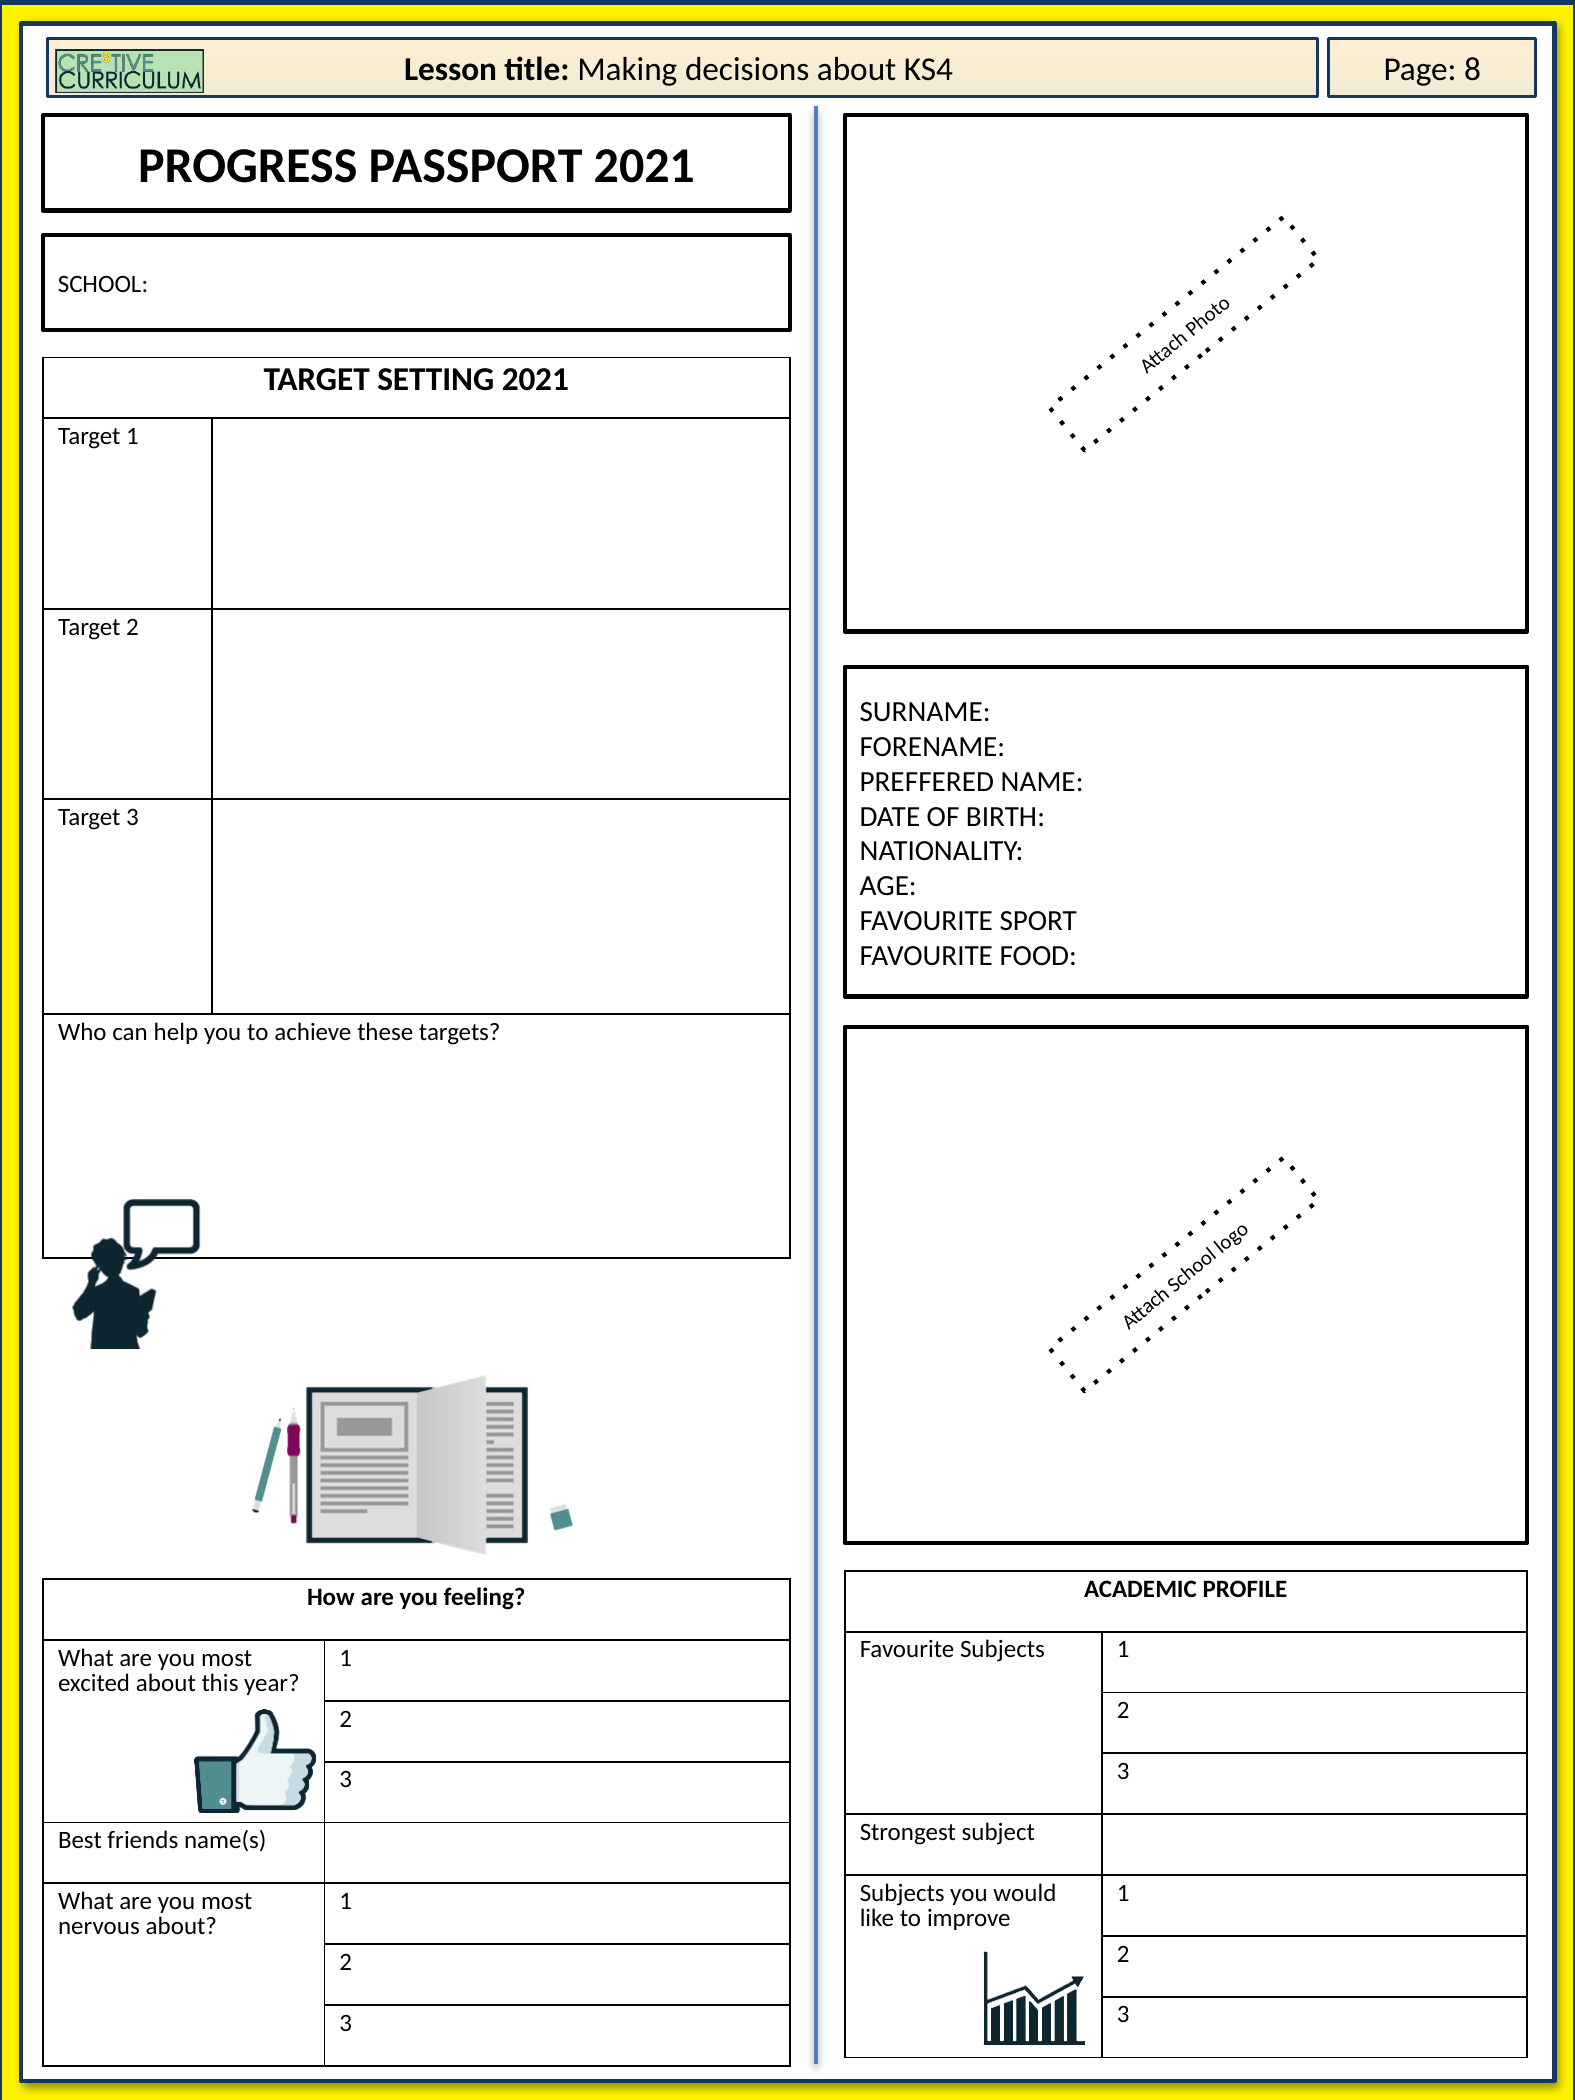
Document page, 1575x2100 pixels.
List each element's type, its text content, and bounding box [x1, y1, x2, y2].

table_cell [325, 1823, 789, 1882]
table_cell Favourite Subjects [846, 1633, 1101, 1813]
table_cell Who can help you to achieve these targets? [44, 1015, 789, 1257]
table_cell Best friends name(s) [44, 1823, 324, 1882]
text_box Attach School logo [1048, 1156, 1319, 1394]
text_box Page: 8 [1326, 36, 1538, 99]
table_header How are you feeling? [44, 1580, 789, 1639]
table_cell Strongest subject [846, 1815, 1101, 1874]
table_cell 3 [325, 1763, 789, 1822]
text_box [843, 113, 1529, 634]
table_cell 3 [325, 2006, 789, 2065]
table_header TARGET SETTING 2021 [44, 358, 789, 417]
text_box [843, 1025, 1529, 1545]
text_box SCHOOL: [41, 233, 792, 332]
table_cell Target 1 [44, 419, 211, 608]
table_cell Subjects you would like to improve [846, 1876, 1101, 2057]
table_cell 2 [325, 1702, 789, 1761]
table_header ACADEMIC PROFILE [846, 1572, 1526, 1631]
picture [42, 1190, 209, 1350]
table_cell [213, 419, 789, 608]
table_cell 2 [325, 1945, 789, 2004]
text_box PROGRESS PASSPORT 2021 [41, 113, 792, 213]
table_cell [213, 800, 789, 1013]
table_cell [1103, 1815, 1526, 1874]
table_cell 2 [1103, 1937, 1526, 1996]
text_box Lesson title: Making decisions about KS4 [45, 36, 1320, 99]
table_cell Target 3 [44, 800, 211, 1013]
table_cell What are you most nervous about? [44, 1884, 324, 2065]
table_cell 3 [1103, 1754, 1526, 1813]
table_cell [213, 610, 789, 798]
picture [194, 1709, 316, 1814]
table_cell 1 [325, 1884, 789, 1943]
table_cell 1 [1103, 1633, 1526, 1692]
table_cell What are you most excited about this year? [44, 1641, 324, 1822]
text_box Attach Photo [1048, 215, 1319, 453]
text_box SURNAME: FORENAME: PREFFERED NAME: DATE OF BIRTH: NATIONALITY: AGE: FAVOURITE SPORT FAVOURITE FOOD: [843, 665, 1529, 999]
table_cell 1 [1103, 1876, 1526, 1935]
table_cell Target 2 [44, 610, 211, 798]
table_cell 1 [325, 1641, 789, 1700]
table_cell 2 [1103, 1693, 1526, 1752]
picture [55, 49, 205, 93]
picture [982, 1950, 1086, 2045]
picture [251, 1375, 573, 1556]
table_cell 3 [1103, 1998, 1526, 2057]
